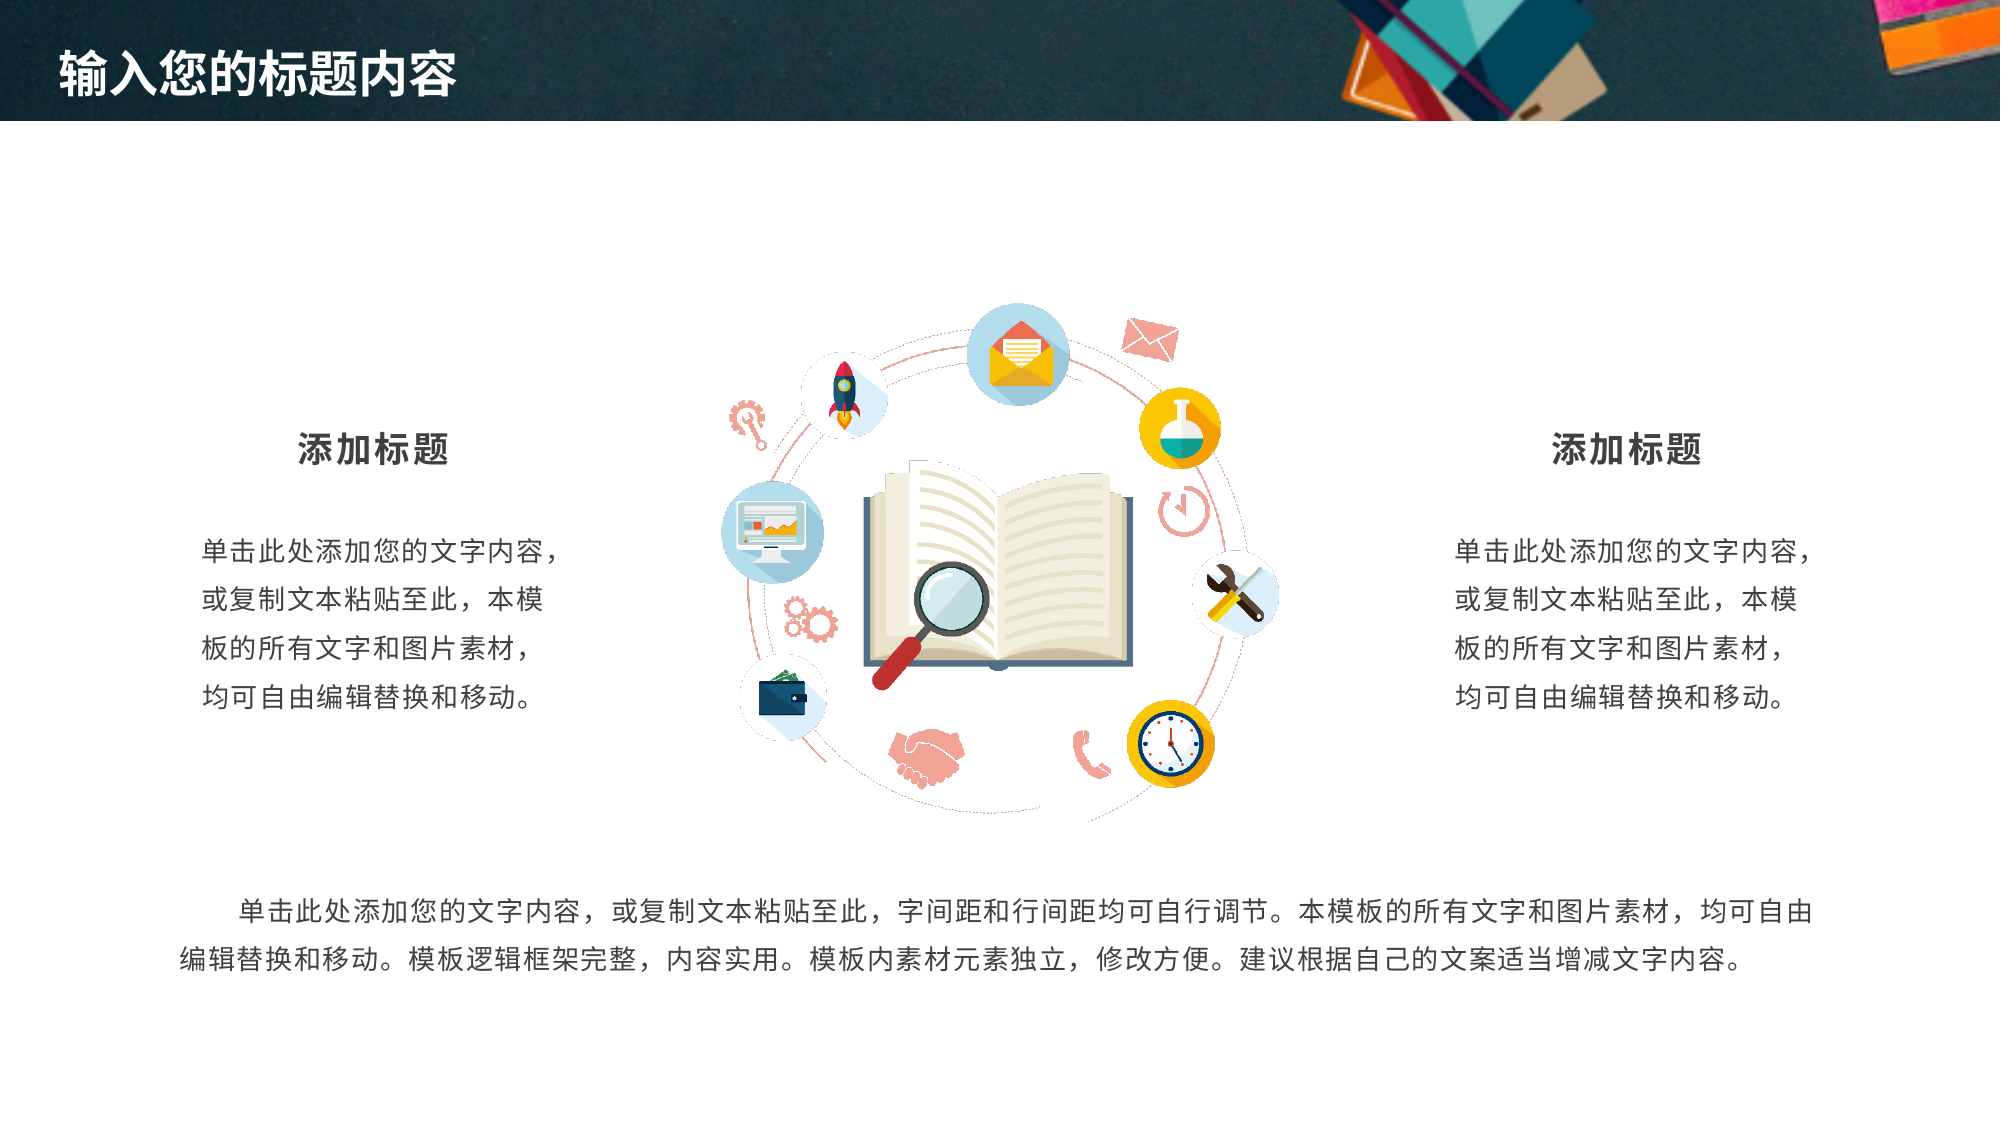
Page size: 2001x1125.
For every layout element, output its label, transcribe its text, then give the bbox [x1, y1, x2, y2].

text_box 添加标题 [282, 419, 464, 477]
text_box 添加标题 [1536, 419, 1718, 477]
text_box 输入您的标题内容 [43, 16, 625, 110]
text_box 单击此处添加您的文字内容，或复制文本粘贴至此，本模板的所有文字和图片素材，均可自由编辑替换和移动。 [175, 510, 571, 721]
picture [721, 303, 1279, 822]
text_box 单击此处添加您的文字内容，或复制文本粘贴至此，本模板的所有文字和图片素材，均可自由编辑替换和移动。 [1428, 510, 1825, 721]
text_box 单击此处添加您的文字内容，或复制文本粘贴至此，字间距和行间距均可自行调节。本模板的所有文字和图片素材，均可自由编辑替换和移动。模板逻辑框架完整，内容实用。模板内素材元素独立，修改方便。建议根据自己的文案适当增减文字内容。 [164, 870, 1835, 983]
picture [0, 0, 2000, 121]
